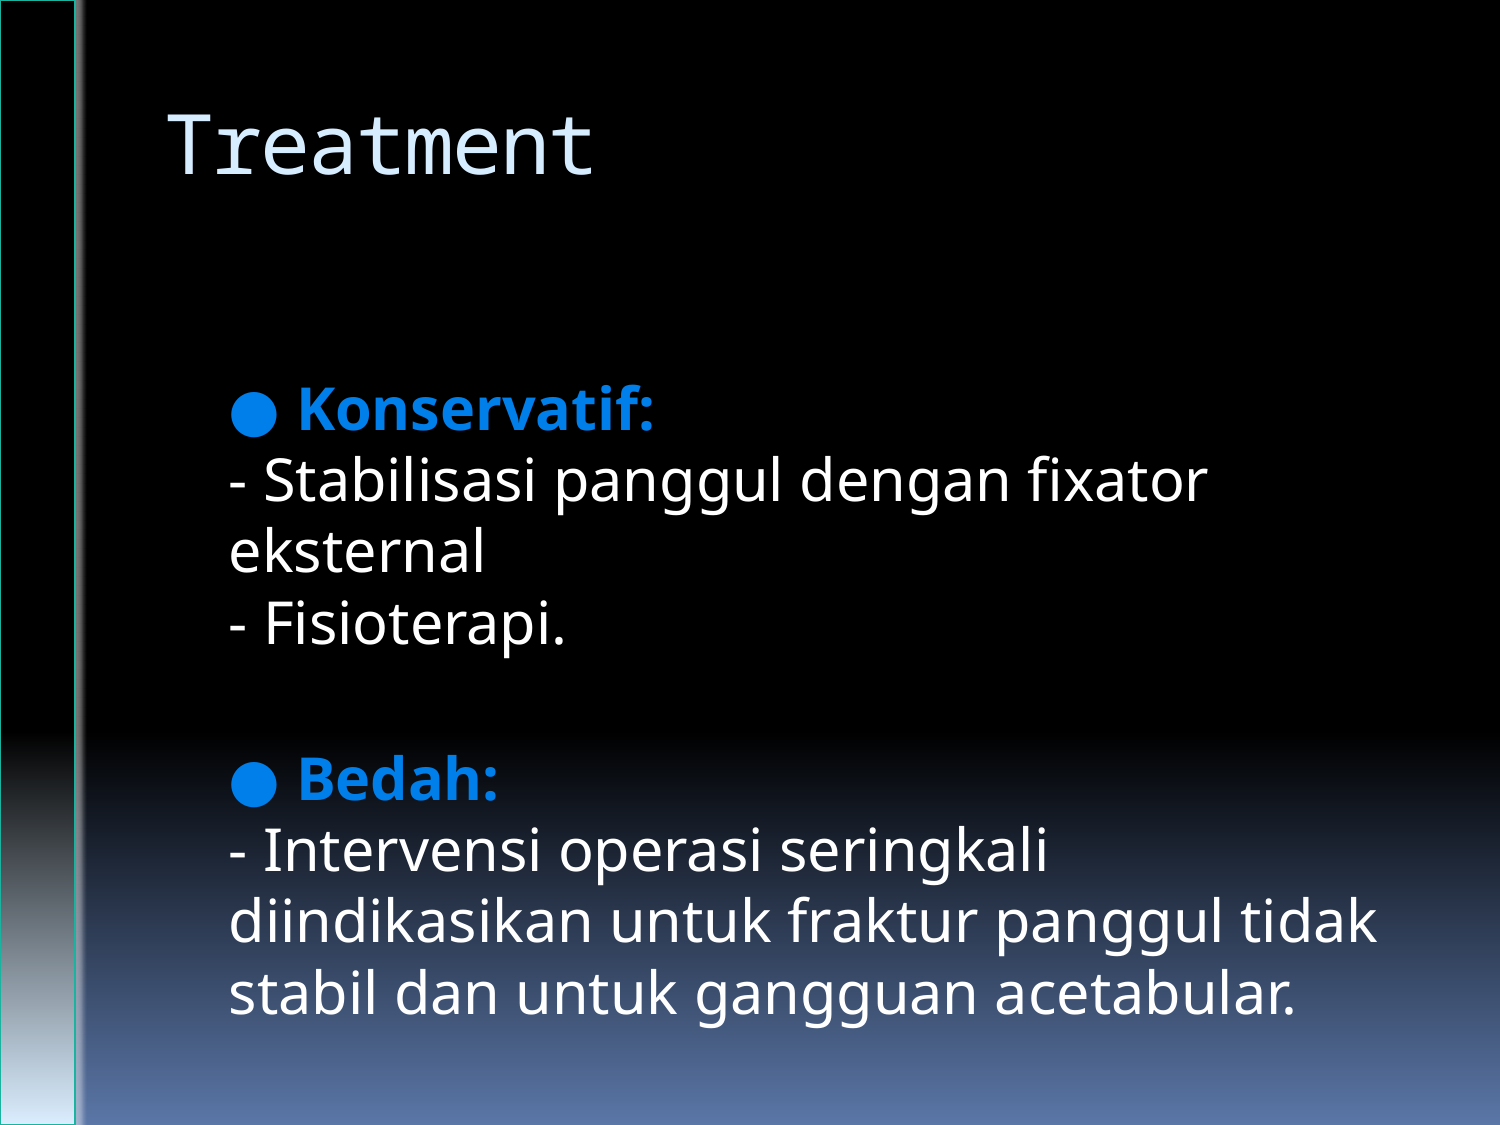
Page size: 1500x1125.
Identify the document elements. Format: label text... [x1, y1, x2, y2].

text_box [0, 0, 76, 1125]
list ● Konservatif: - Stabilisasi panggul dengan fixator eksternal - Fisioterapi. ● Bedah: - Intervensi operasi seringkali diindikasikan untuk fraktur panggul tidak stabil dan untuk gangguan acetabular. [150, 292, 1425, 1043]
title Treatment [150, 83, 1425, 234]
